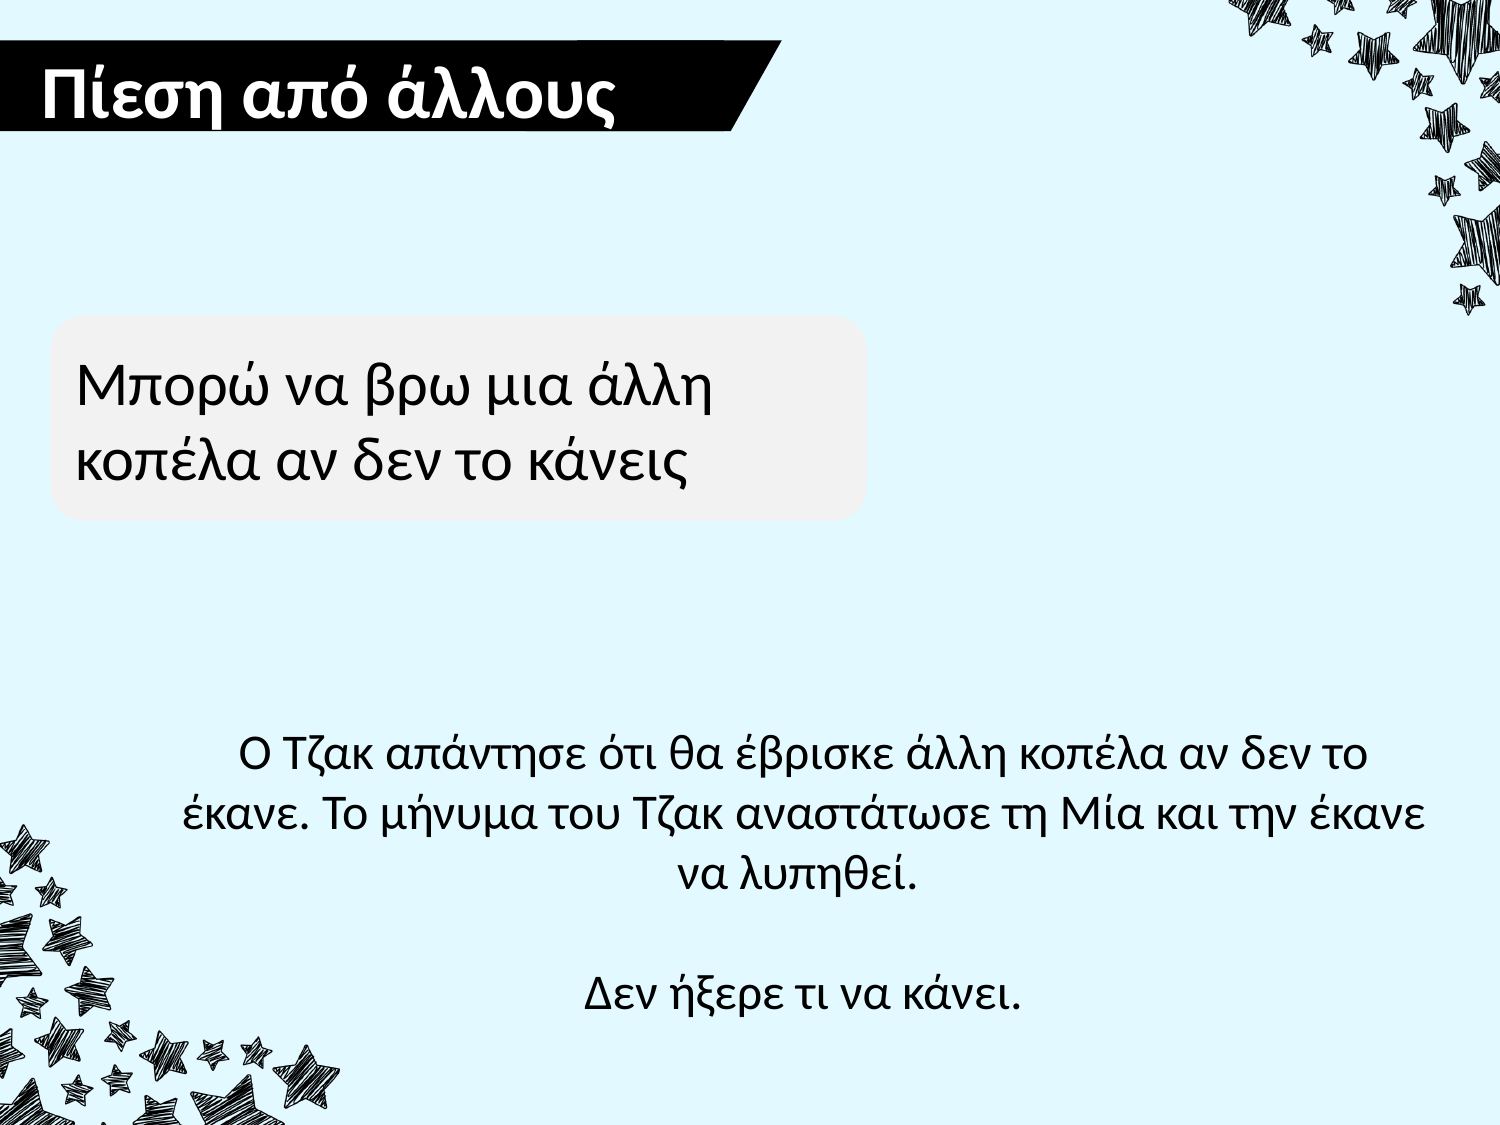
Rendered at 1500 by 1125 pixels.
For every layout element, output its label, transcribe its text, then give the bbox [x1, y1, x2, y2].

picture [1228, 0, 1500, 356]
picture [0, 824, 340, 1125]
text_box Μπορώ να βρω μια άλλη κοπέλα αν δεν το κάνεις [50, 315, 867, 521]
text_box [0, 29, 913, 139]
text_box Ο Τζακ απάντησε ότι θα έβρισκε άλλη κοπέλα αν δεν το έκανε. Το μήνυμα του Τζακ αναστάτωσε τη Μία και την έκανε να λυπηθεί. Δεν ήξερε τι να κάνει. [157, 712, 1450, 1027]
